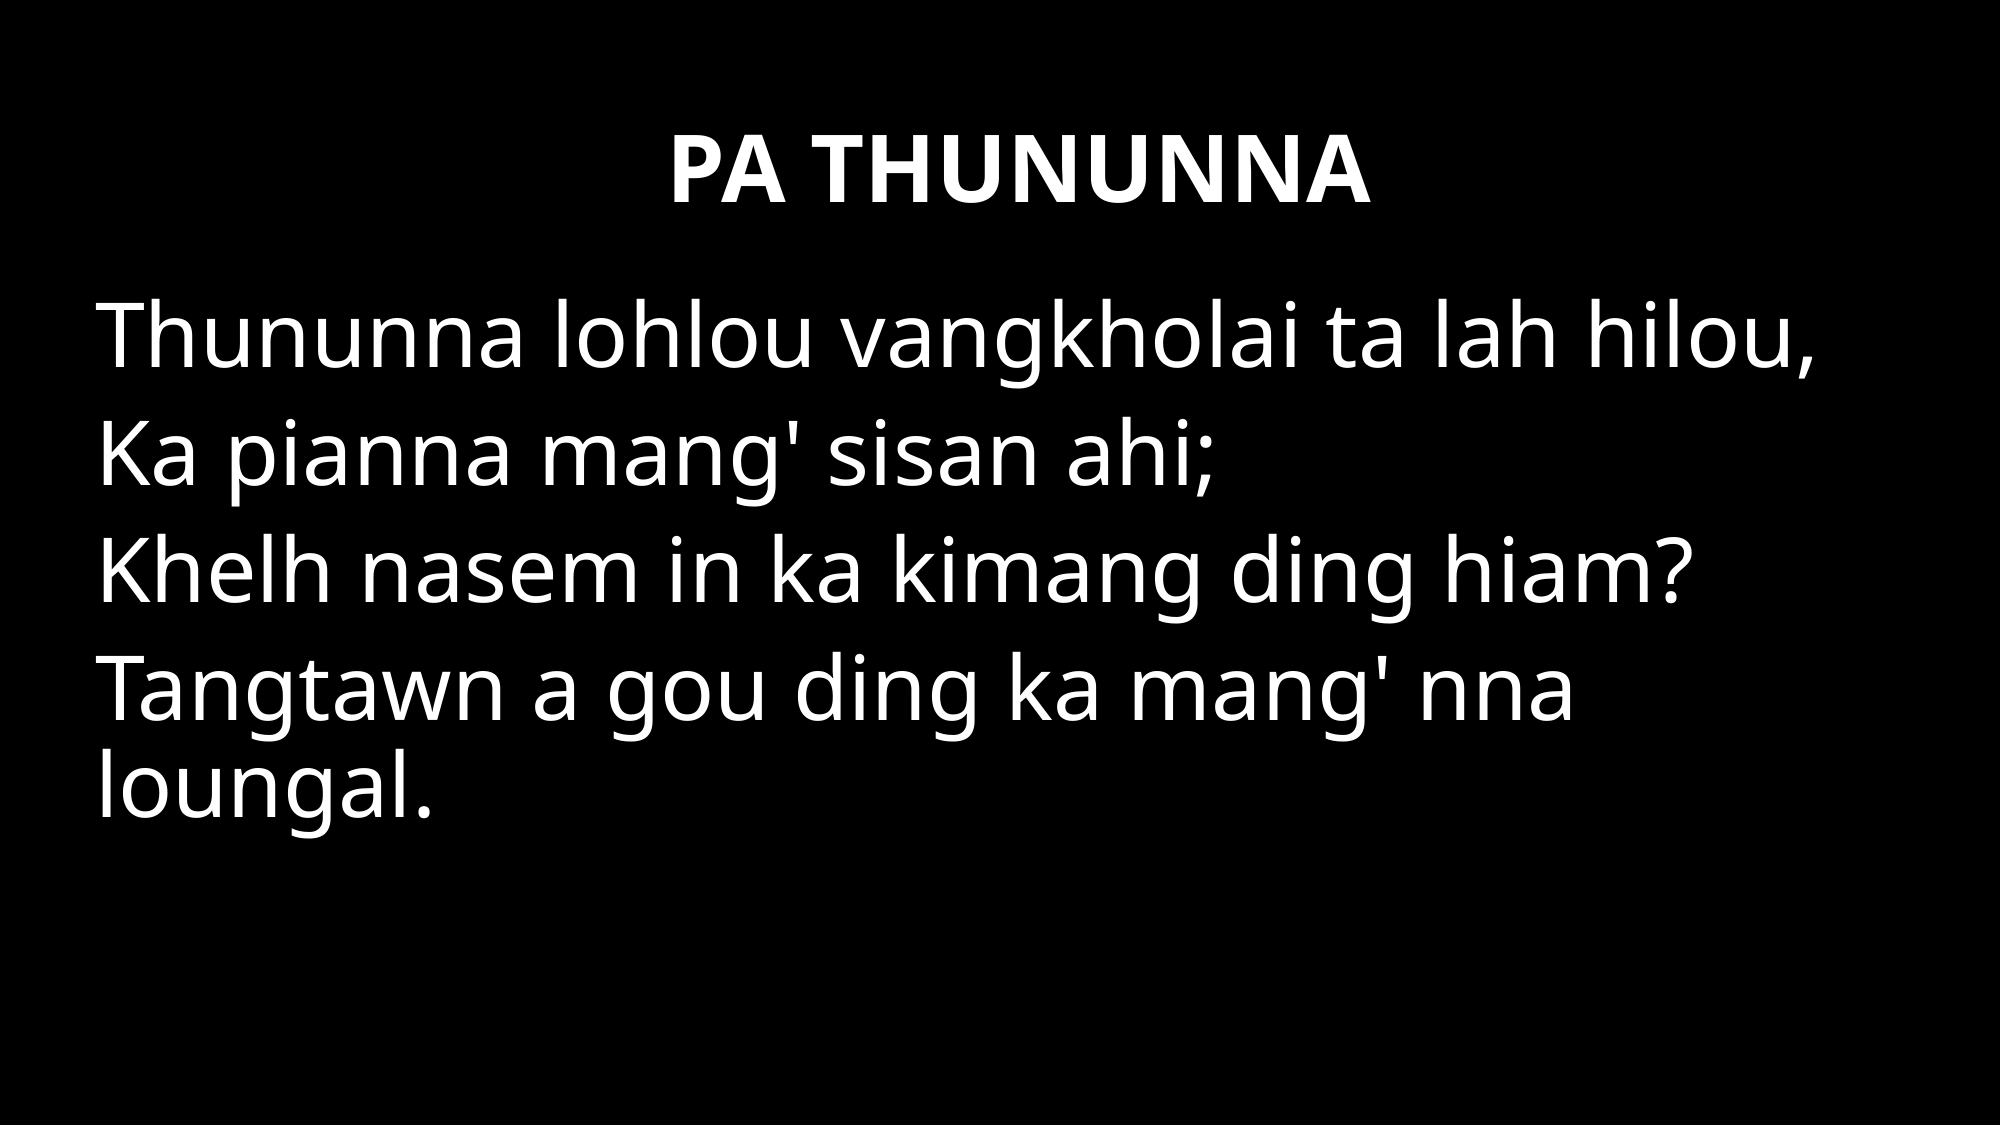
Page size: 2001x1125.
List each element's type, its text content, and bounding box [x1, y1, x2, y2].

subtitle Thununna lohlou vangkholai ta lah hilou, Ka pianna mang' sisan ahi; Khelh nasem in ka kimang ding hiam? Tangtawn a gou ding ka mang' nna loungal. [80, 282, 1928, 846]
text_box PA THUNUNNA [63, 101, 1975, 229]
